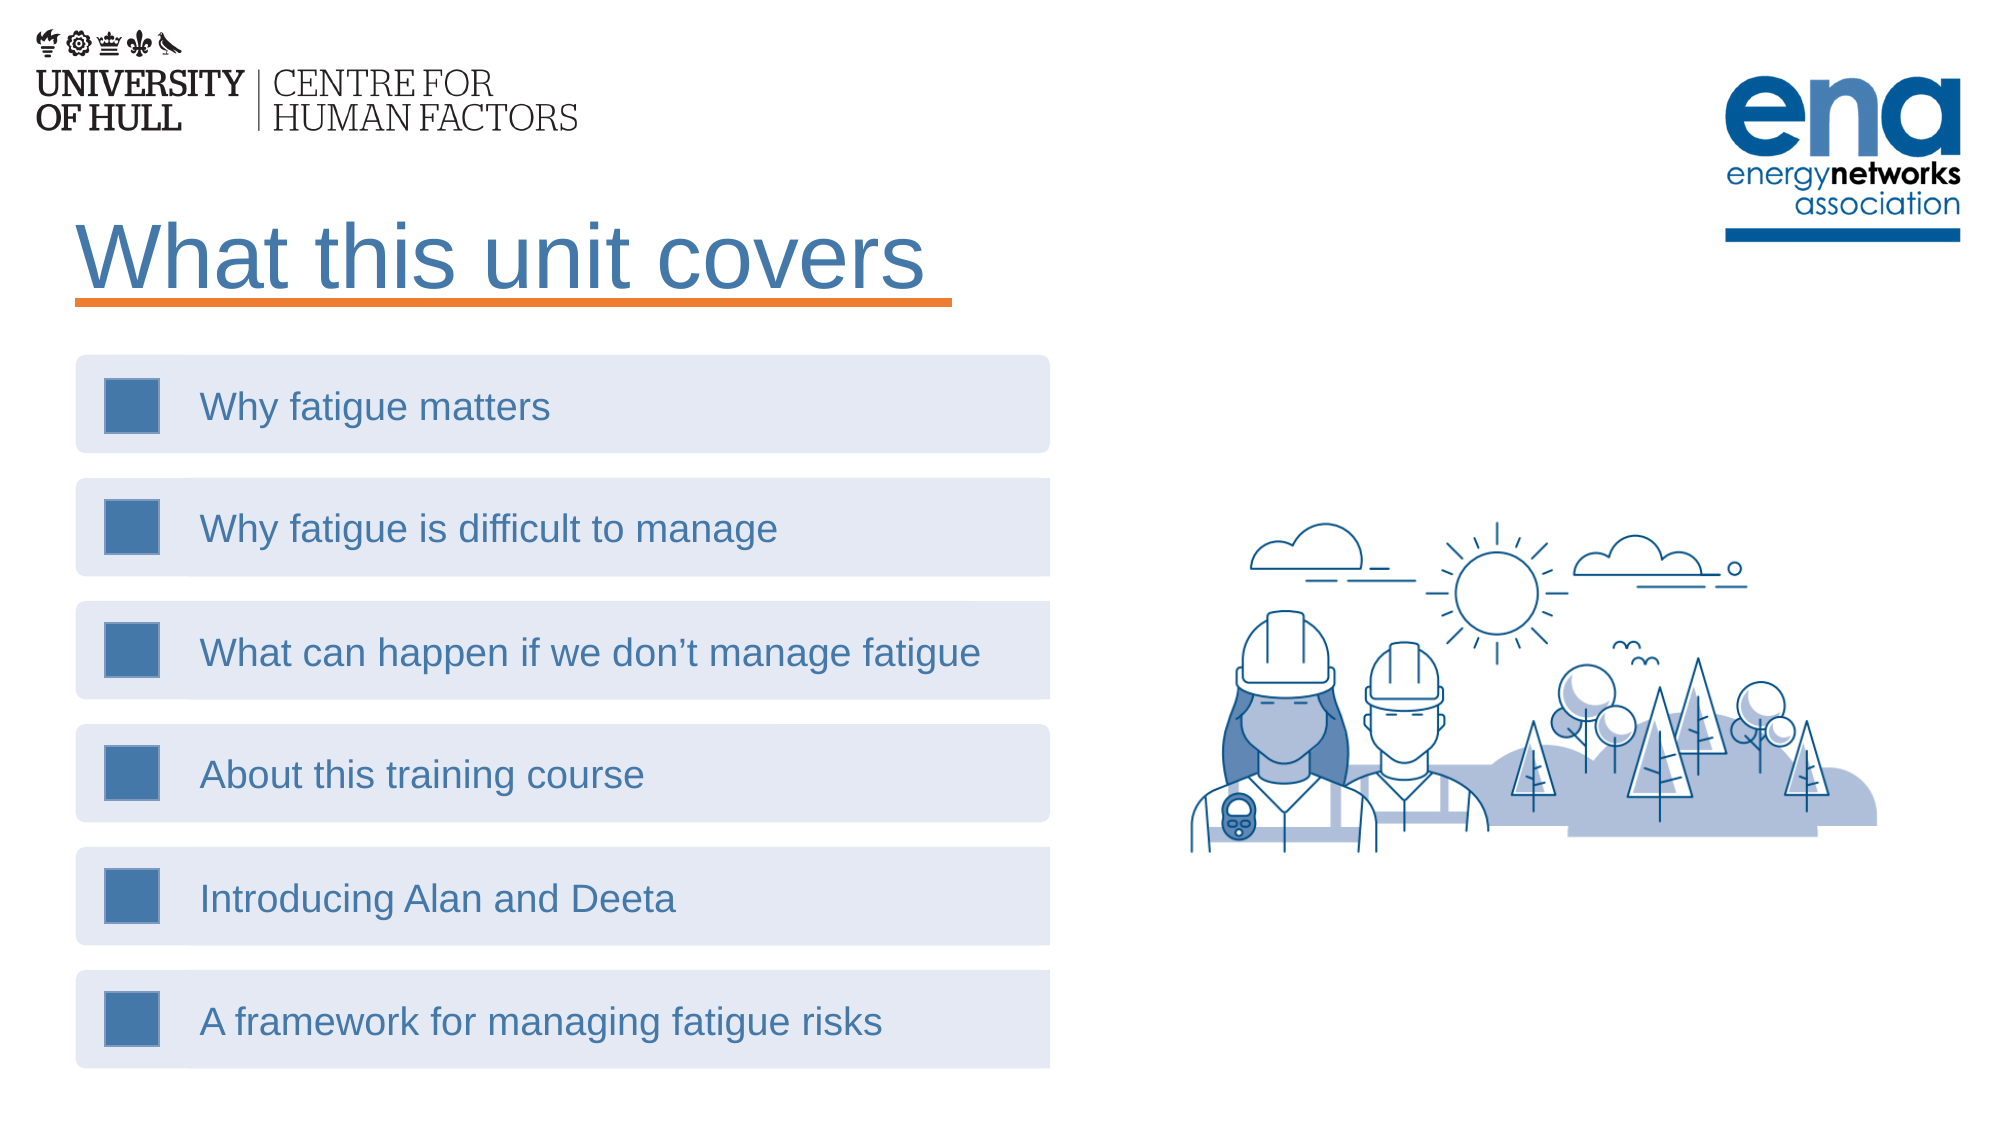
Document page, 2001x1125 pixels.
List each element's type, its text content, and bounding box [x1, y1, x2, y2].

picture [36, 29, 602, 138]
picture [1683, 0, 2000, 318]
title What this unit covers [60, 182, 1786, 335]
picture [1179, 500, 1886, 863]
text_box [75, 298, 952, 307]
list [75, 354, 1050, 1069]
